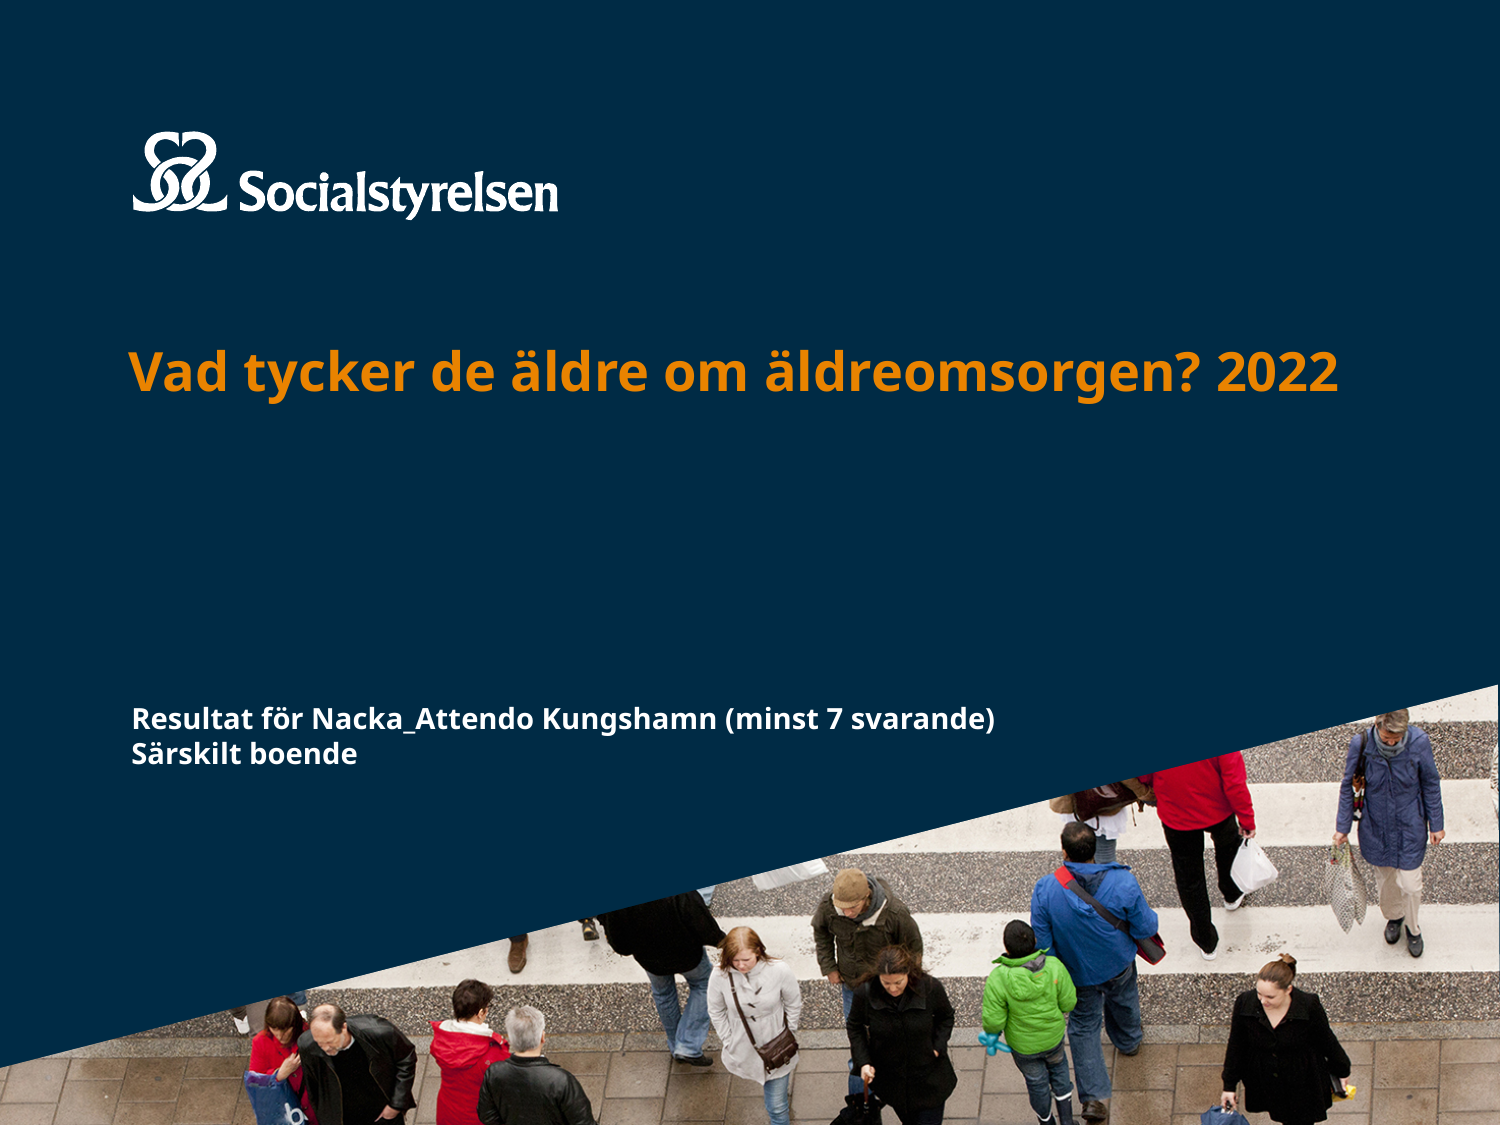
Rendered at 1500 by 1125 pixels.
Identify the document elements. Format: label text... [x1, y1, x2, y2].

picture [0, 684, 1500, 1125]
title Vad tycker de äldre om äldreomsorgen? 2022 [128, 337, 1404, 519]
